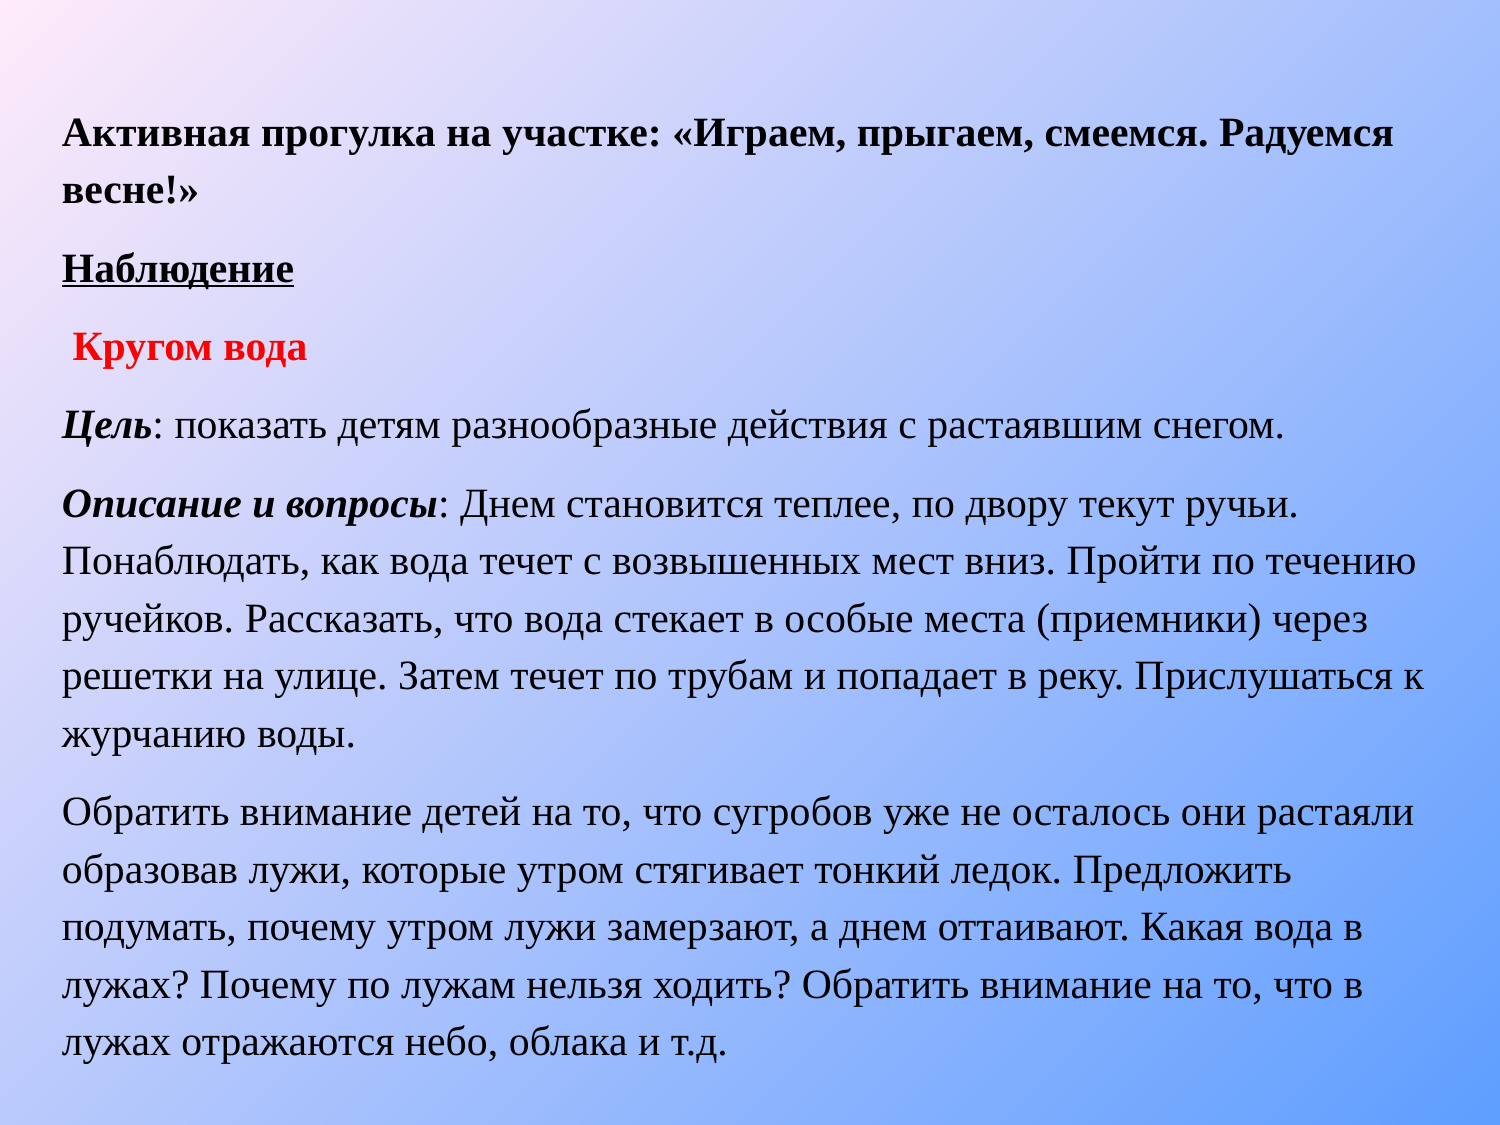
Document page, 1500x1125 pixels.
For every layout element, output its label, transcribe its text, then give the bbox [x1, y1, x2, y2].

text_box Активная прогулка на участке: «Играем, прыгаем, смеемся. Радуемся весне!» Наблюдение Кругом вода Цель: показать детям разнообразные действия с растаявшим снегом. Описание и вопросы: Днем становится теплее, по двору текут ручьи. Понаблюдать, как вода течет с возвышенных мест вниз. Пройти по течению ручейков. Рассказать, что вода стекает в особые места (приемники) через решетки на улице. Затем течет по трубам и попадает в реку. Прислушаться к журчанию воды. Обратить внимание детей на то, что сугробов уже не осталось они растаяли образовав лужи, которые утром стягивает тонкий ледок. Предложить подумать, почему утром лужи замерзают, а днем оттаивают. Какая вода в лужах? Почему по лужам нельзя ходить? Обратить внимание на то, что в лужах отражаются небо, облака и т.д. [47, 89, 1453, 1072]
